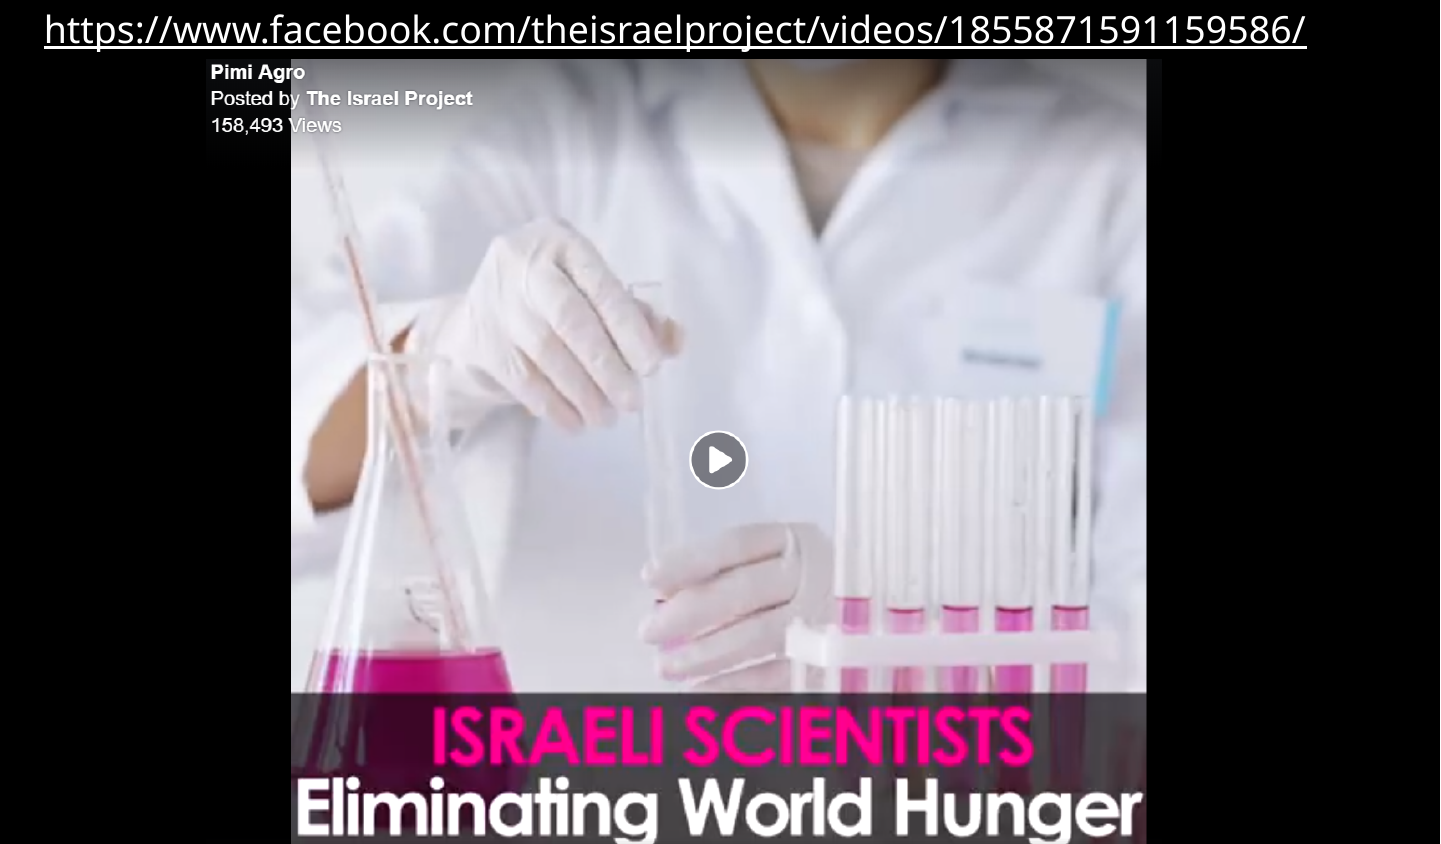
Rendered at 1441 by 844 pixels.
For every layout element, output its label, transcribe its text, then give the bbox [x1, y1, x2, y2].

picture [205, 59, 1162, 844]
subtitle https://www.facebook.com/theisraelproject/videos/1855871591159586/ [32, 0, 1408, 844]
